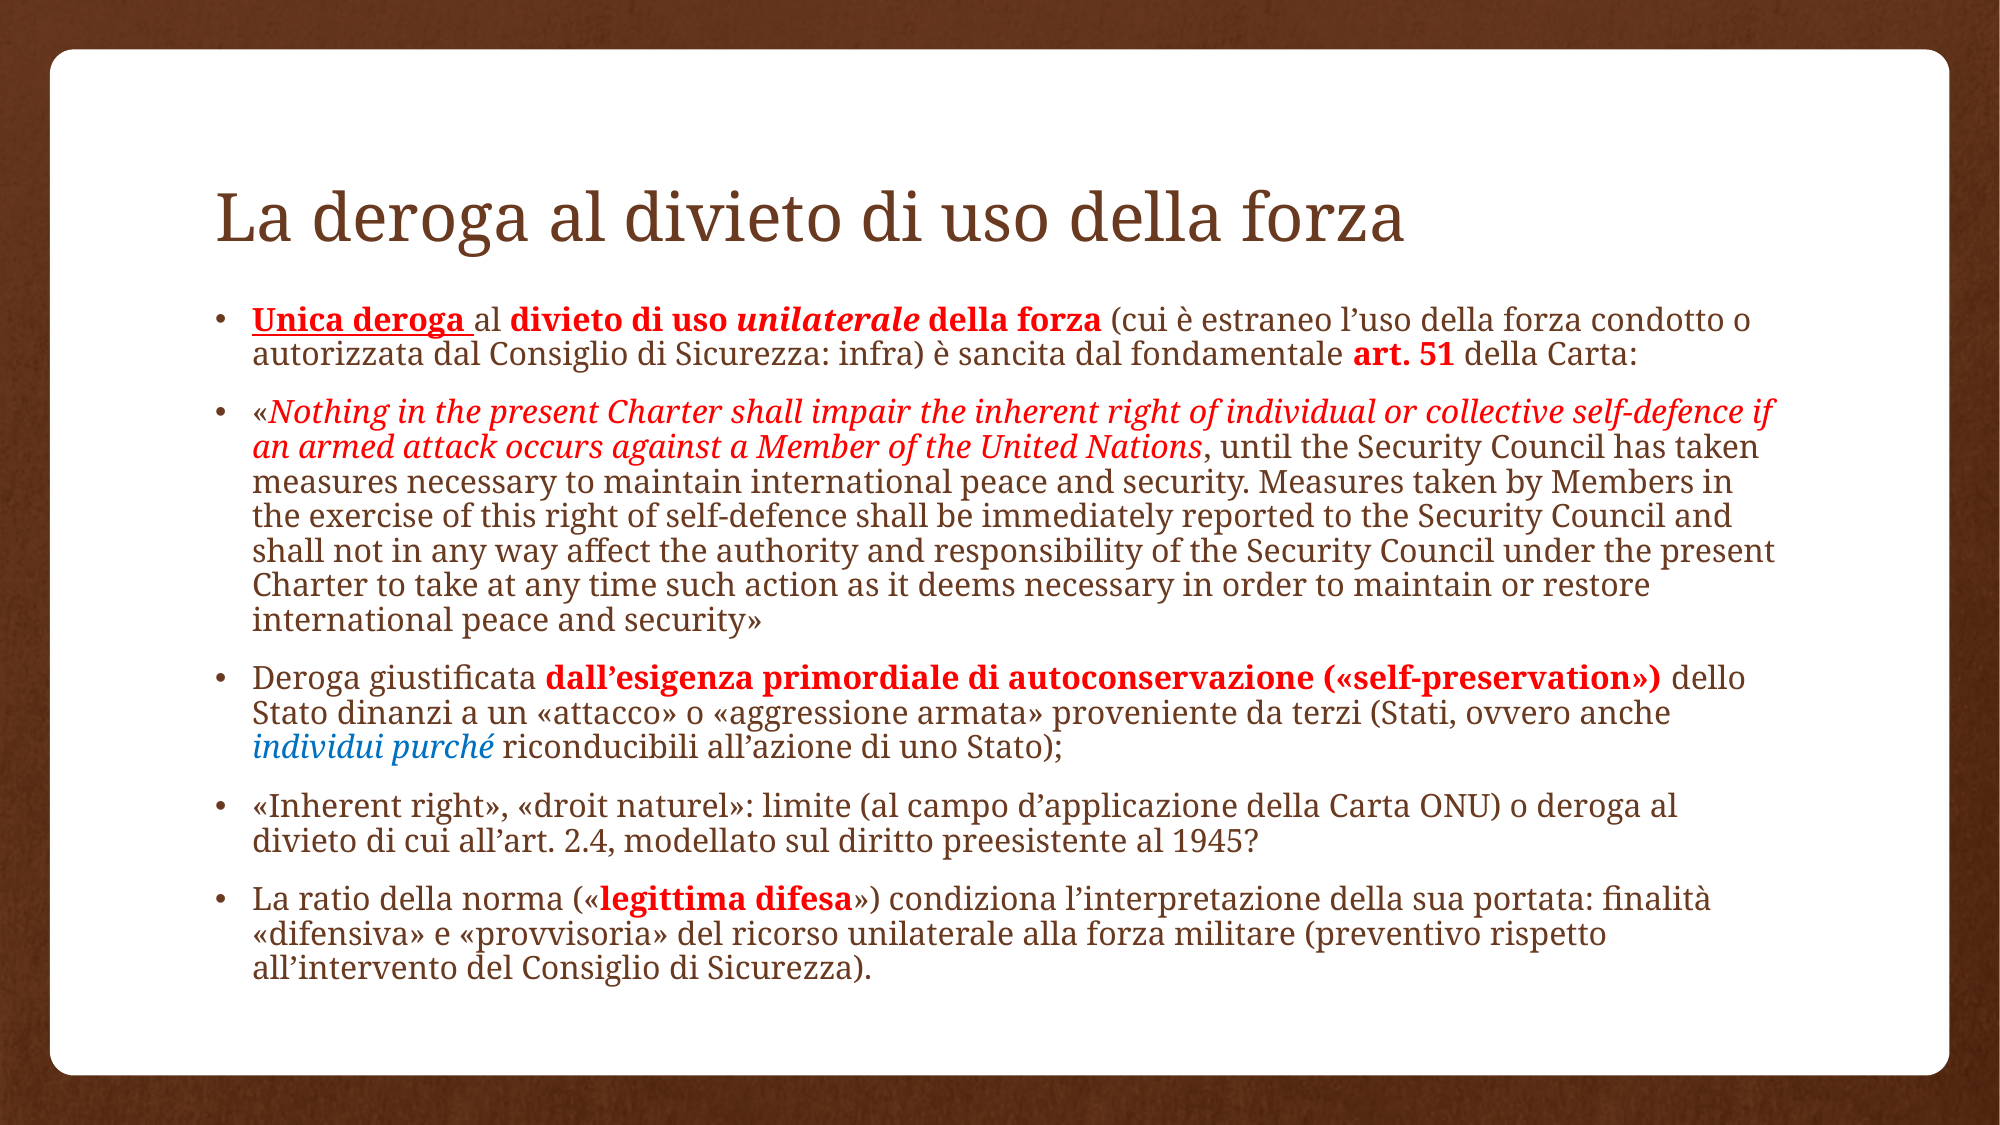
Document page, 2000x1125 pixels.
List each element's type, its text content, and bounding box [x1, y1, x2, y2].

title La deroga al divieto di uso della forza [199, 70, 1800, 263]
list Unica deroga al divieto di uso unilaterale della forza (cui è estraneo l’uso della forza condotto o autorizzata dal Consiglio di Sicurezza: infra) è sancita dal fondamentale art. 51 della Carta: «Nothing in the present Charter shall impair the inherent right of individual or collective self-defence if an armed attack occurs against a Member of the United Nations, until the Security Council has taken measures necessary to maintain international peace and security. Measures taken by Members in the exercise of this right of self-defence shall be immediately reported to the Security Council and shall not in any way affect the authority and responsibility of the Security Council under the present Charter to take at any time such action as it deems necessary in order to maintain or restore international peace and security» Deroga giustificata dall’esigenza primordiale di autoconservazione («self-preservation») dello Stato dinanzi a un «attacco» o «aggressione armata» proveniente da terzi (Stati, ovvero anche individui purché riconducibili all’azione di uno Stato); «Inherent right», «droit naturel»: limite (al campo d’applicazione della Carta ONU) o deroga al divieto di cui all’art. 2.4, modellato sul diritto preesistente al 1945? La ratio della norma («legittima difesa») condiziona l’interpretazione della sua portata: finalità «difensiva» e «provvisoria» del ricorso unilaterale alla forza militare (preventivo rispetto all’intervento del Consiglio di Sicurezza). [199, 295, 1800, 996]
